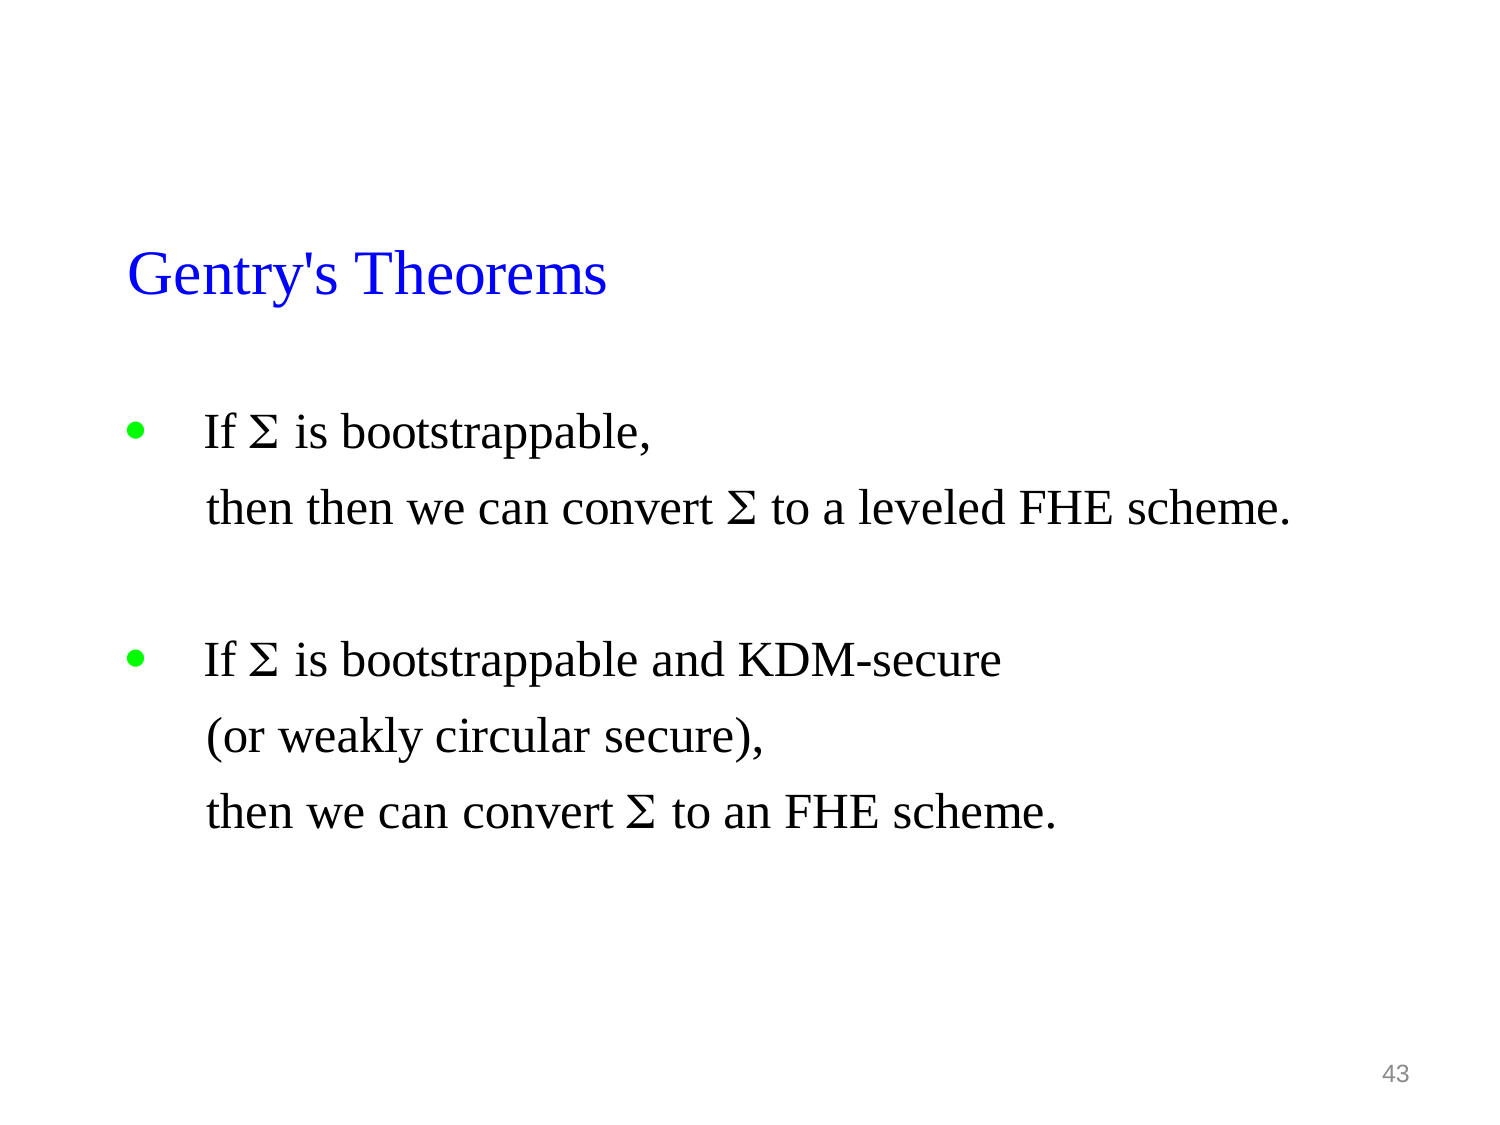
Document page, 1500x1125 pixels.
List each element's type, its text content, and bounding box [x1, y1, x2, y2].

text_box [121, 239, 1302, 841]
slide_number 43 [1074, 1042, 1425, 1103]
